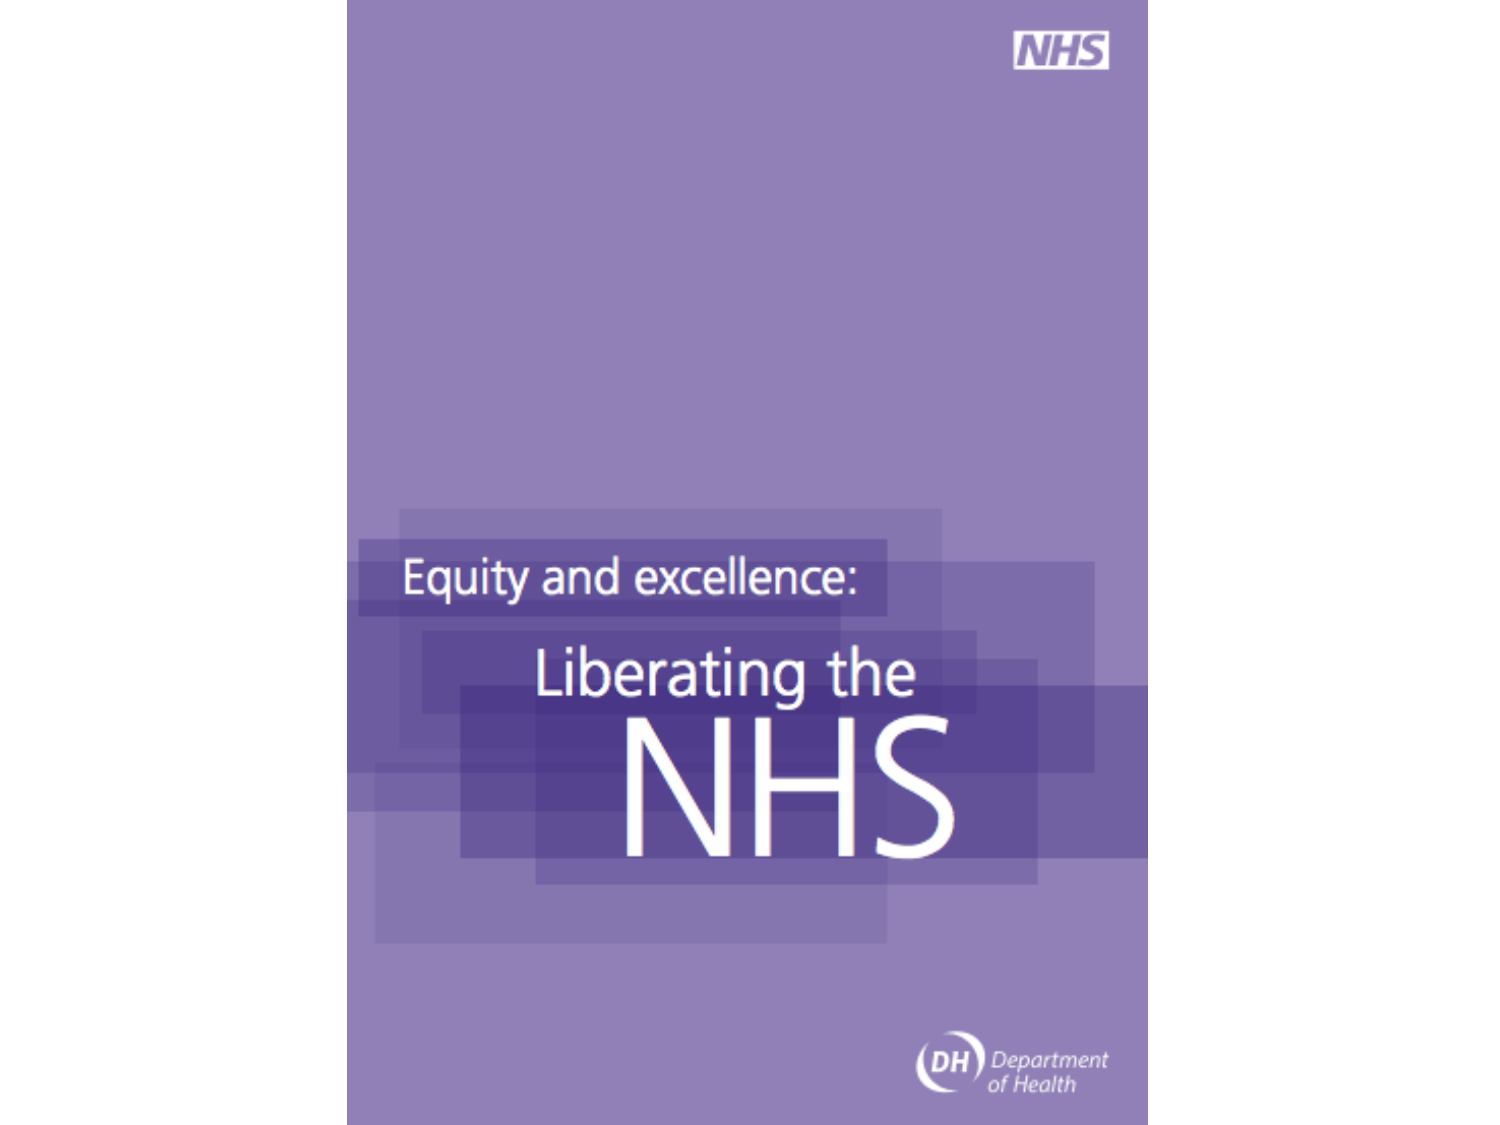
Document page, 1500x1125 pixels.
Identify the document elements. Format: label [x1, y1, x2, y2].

picture [347, 0, 1149, 1125]
